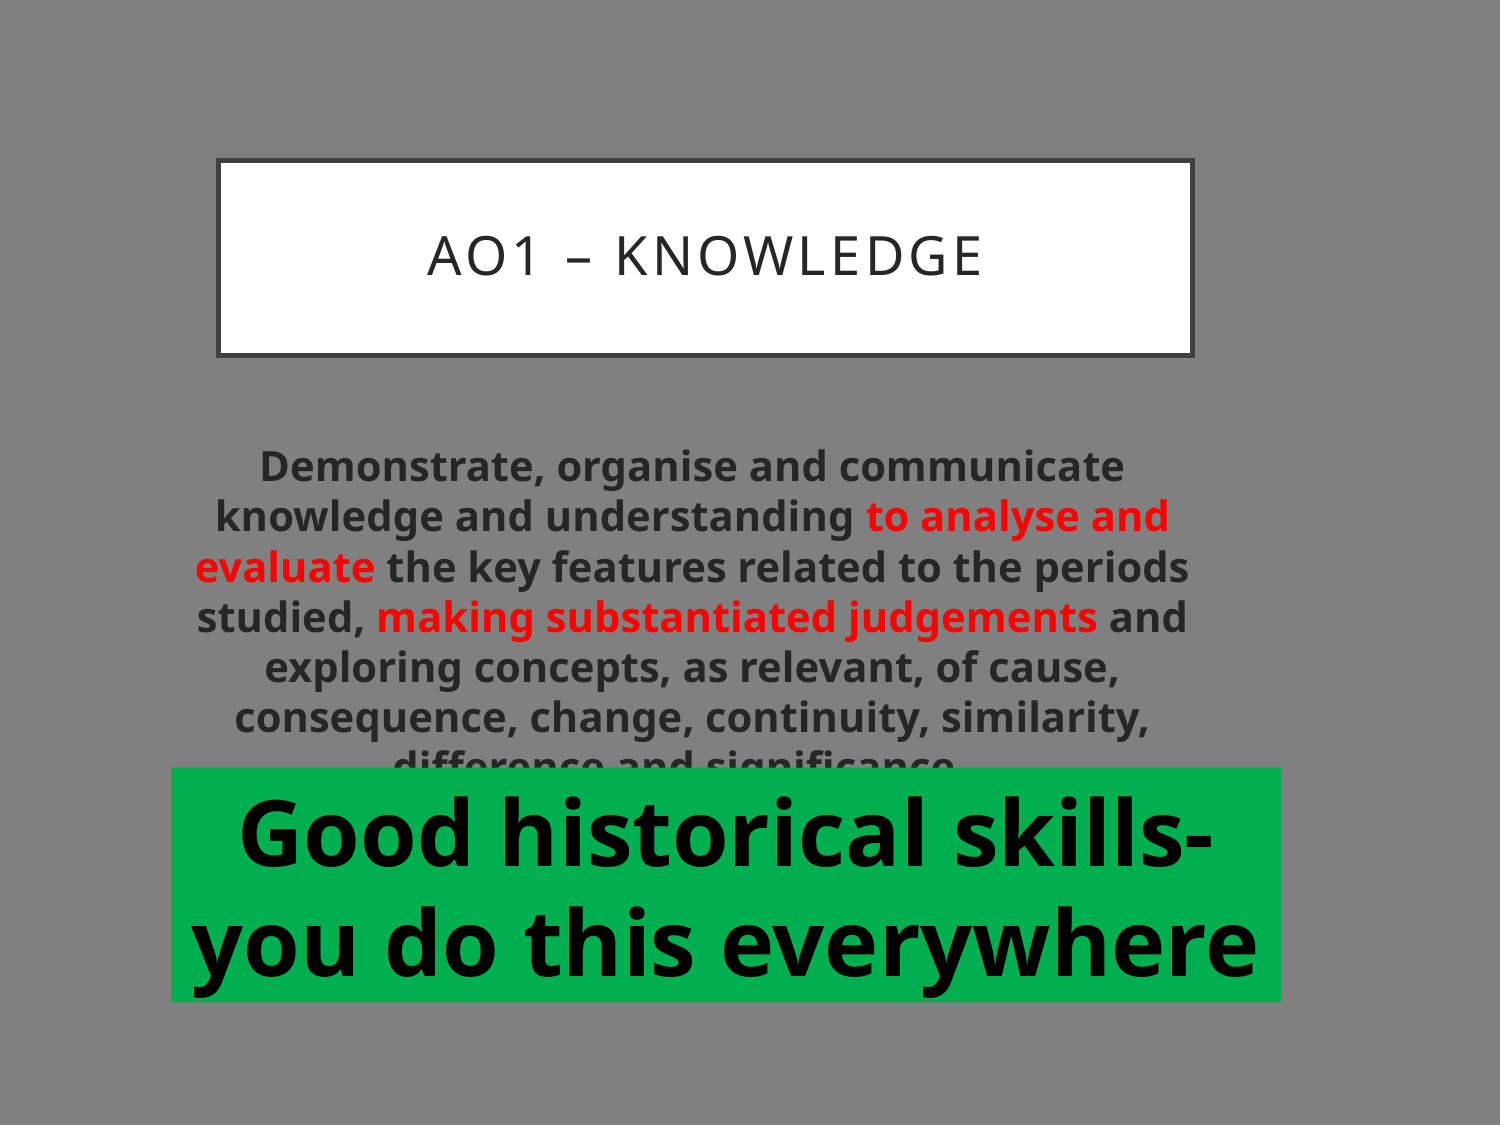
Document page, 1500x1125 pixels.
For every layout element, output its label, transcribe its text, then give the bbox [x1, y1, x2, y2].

title AO1 – Knowledge [216, 158, 1195, 358]
text_box Good historical skills- you do this everywhere [171, 767, 1282, 1003]
list Demonstrate, organise and communicate knowledge and understanding to analyse and evaluate the key features related to the periods studied, making substantiated judgements and exploring concepts, as relevant, of cause, consequence, change, continuity, similarity, difference and significance. [147, 432, 1238, 942]
